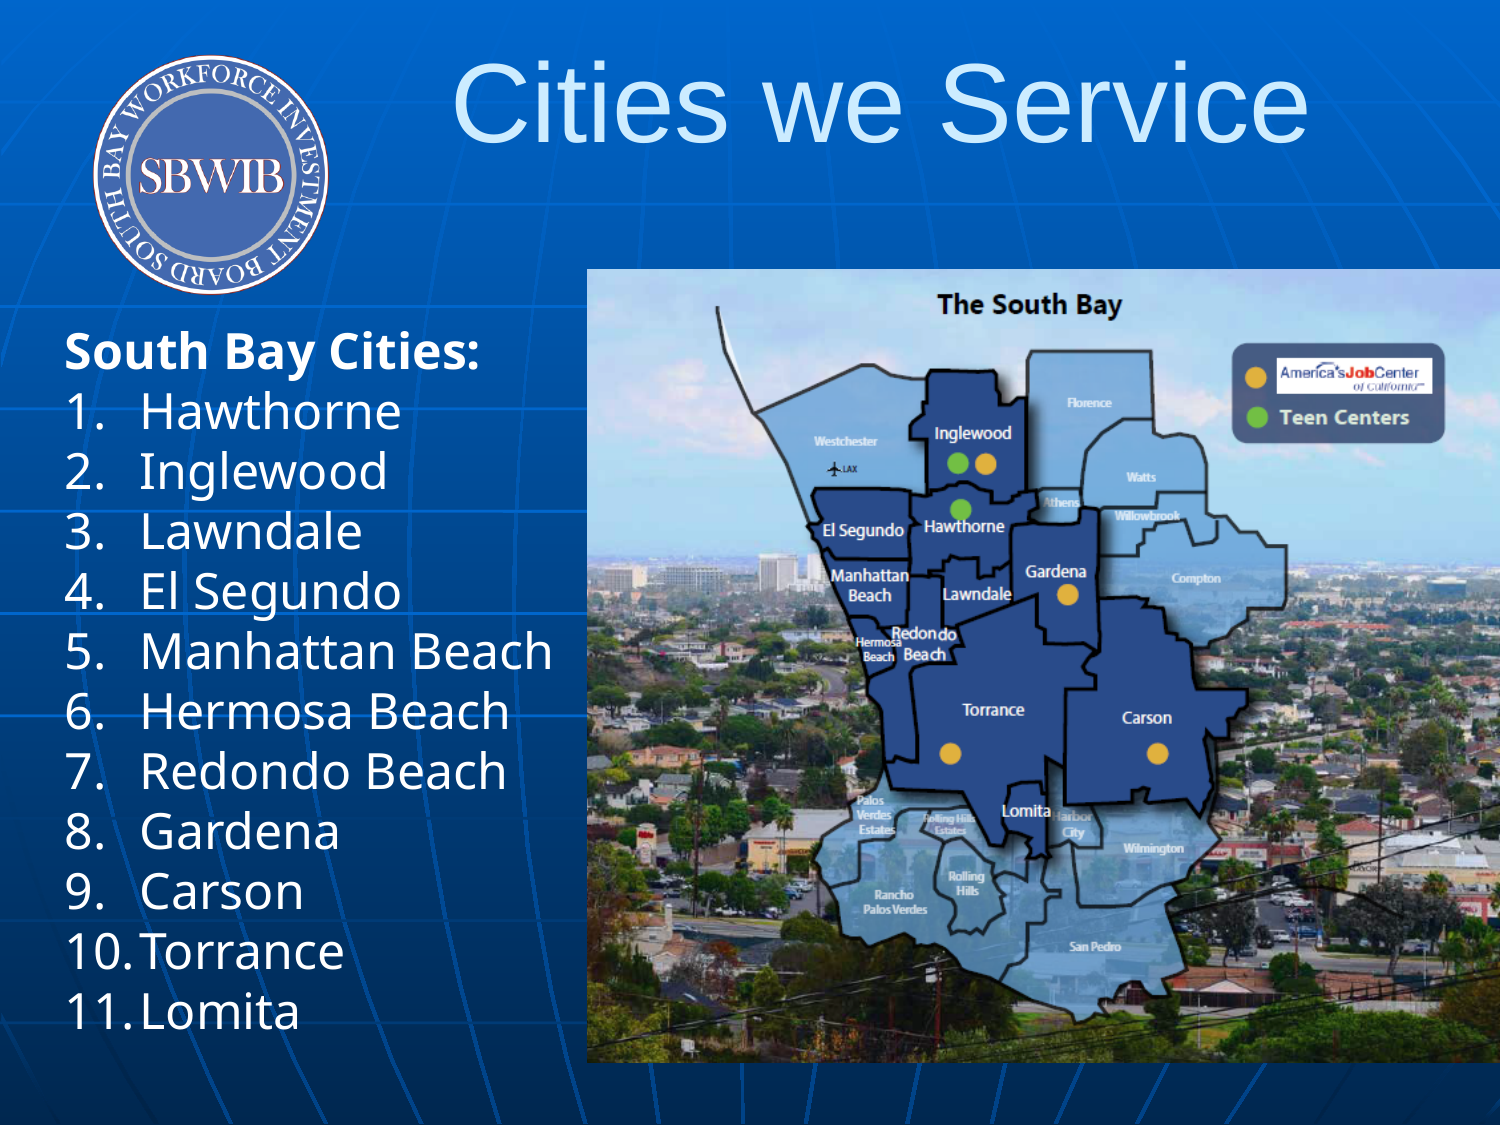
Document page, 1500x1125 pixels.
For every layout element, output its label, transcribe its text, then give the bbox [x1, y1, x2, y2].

picture [87, 49, 335, 300]
picture [587, 269, 1500, 1063]
text_box South Bay Cities: Hawthorne Inglewood Lawndale El Segundo Manhattan Beach Hermosa Beach Redondo Beach Gardena Carson Torrance Lomita [50, 312, 582, 1048]
title Cities we Service [287, 37, 1476, 173]
